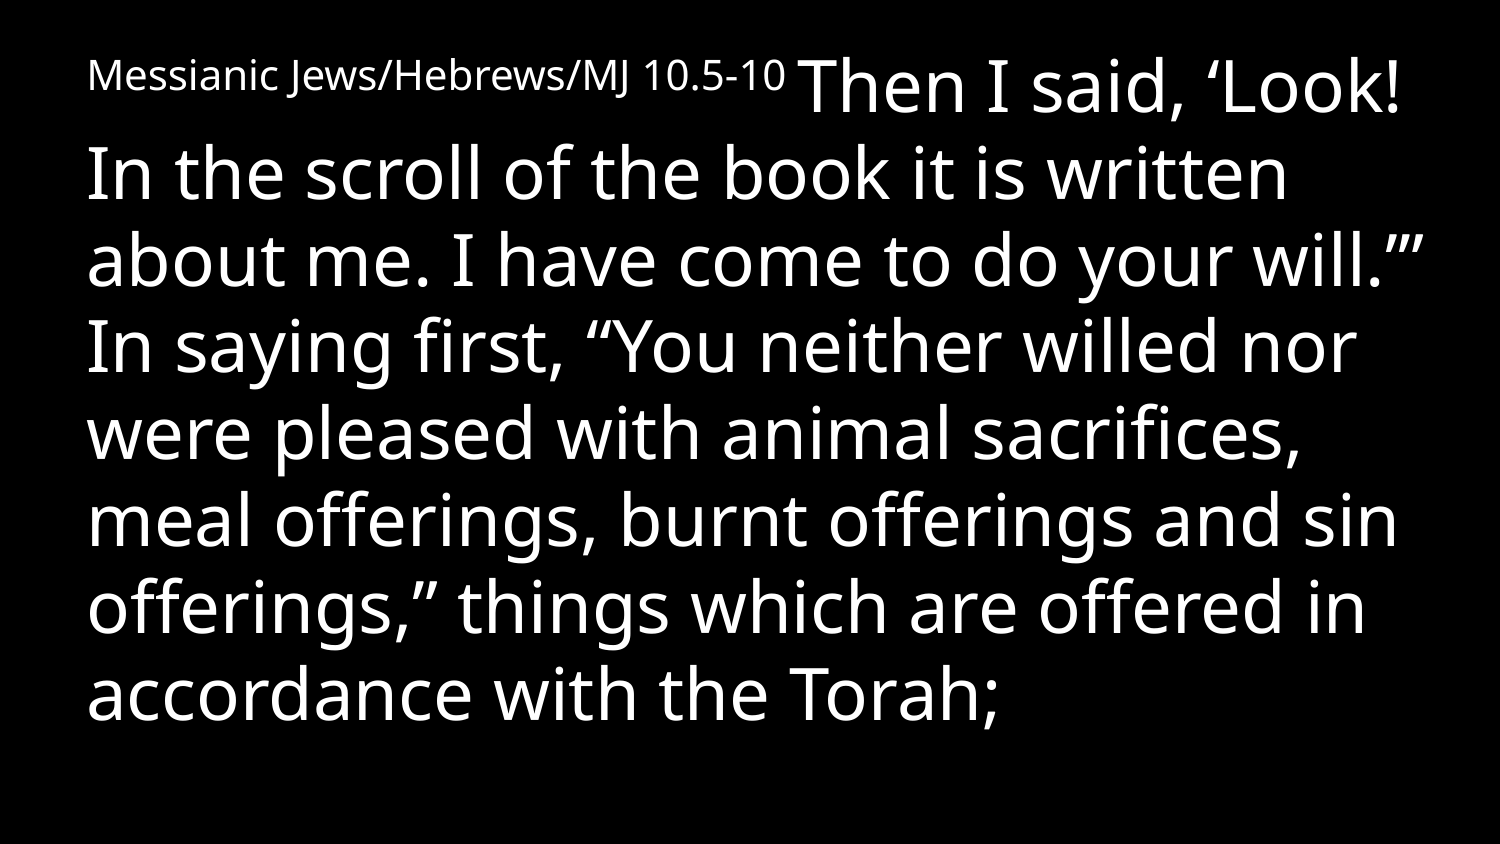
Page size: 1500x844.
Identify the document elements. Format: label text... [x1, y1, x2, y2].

subtitle Messianic Jews/Hebrews/MJ 10.5-10 Then I said, ‘Look! In the scroll of the book it is written about me. I have come to do your will.’” In saying first, “You neither willed nor were pleased with animal sacrifices, meal offerings, burnt offerings and sin offerings,” things which are offered in accordance with the Torah; [75, 34, 1438, 810]
